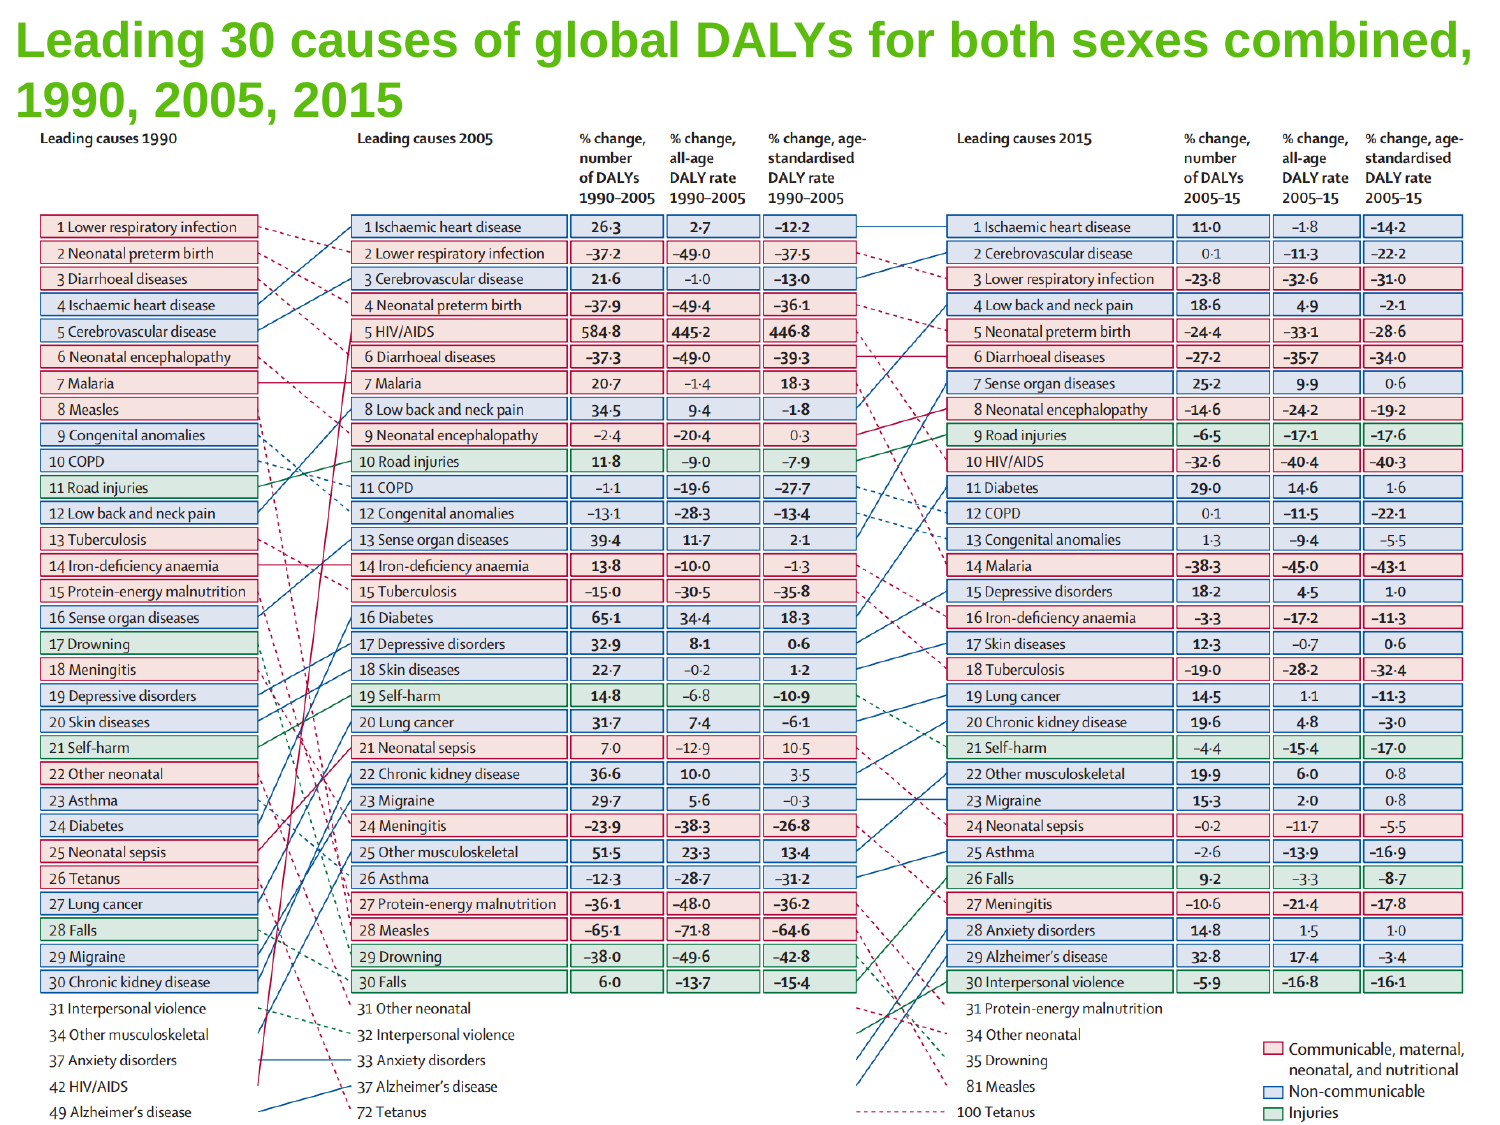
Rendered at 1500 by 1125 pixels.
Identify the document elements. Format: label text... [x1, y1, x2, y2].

title Leading 30 causes of global DALYs for both sexes combined, 1990, 2005, 2015 [0, 0, 1500, 130]
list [36, 129, 1464, 1125]
